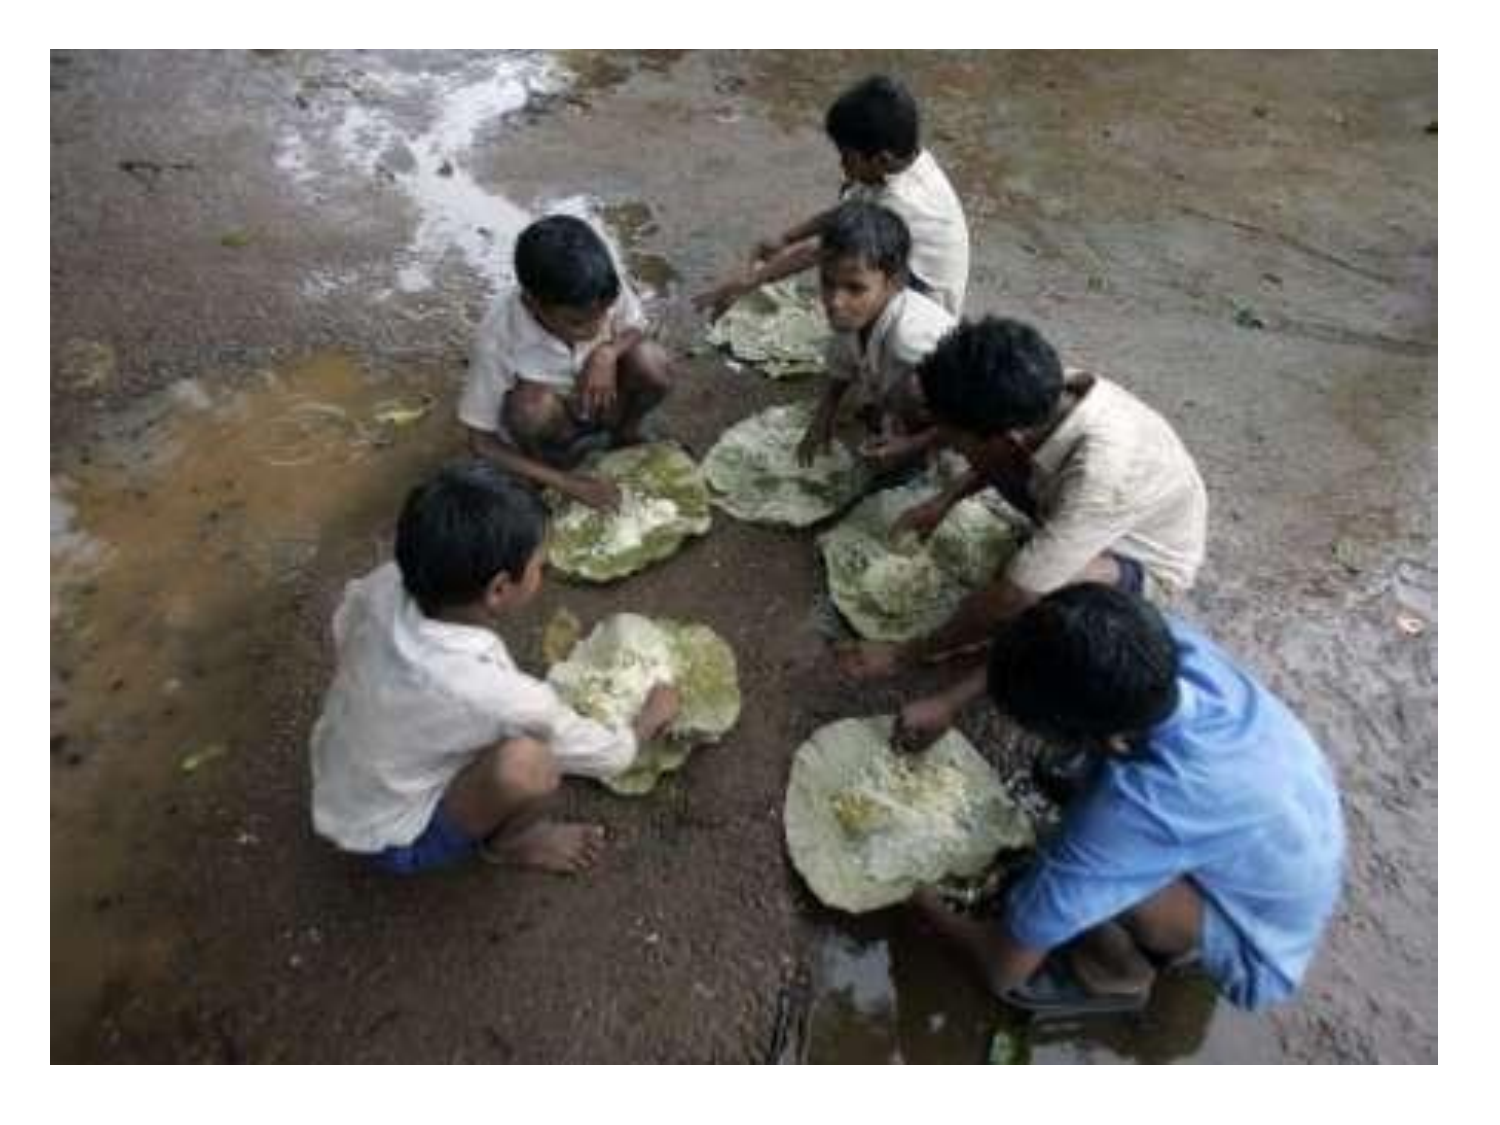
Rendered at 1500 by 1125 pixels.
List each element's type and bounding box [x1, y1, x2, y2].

picture [49, 49, 1438, 1065]
